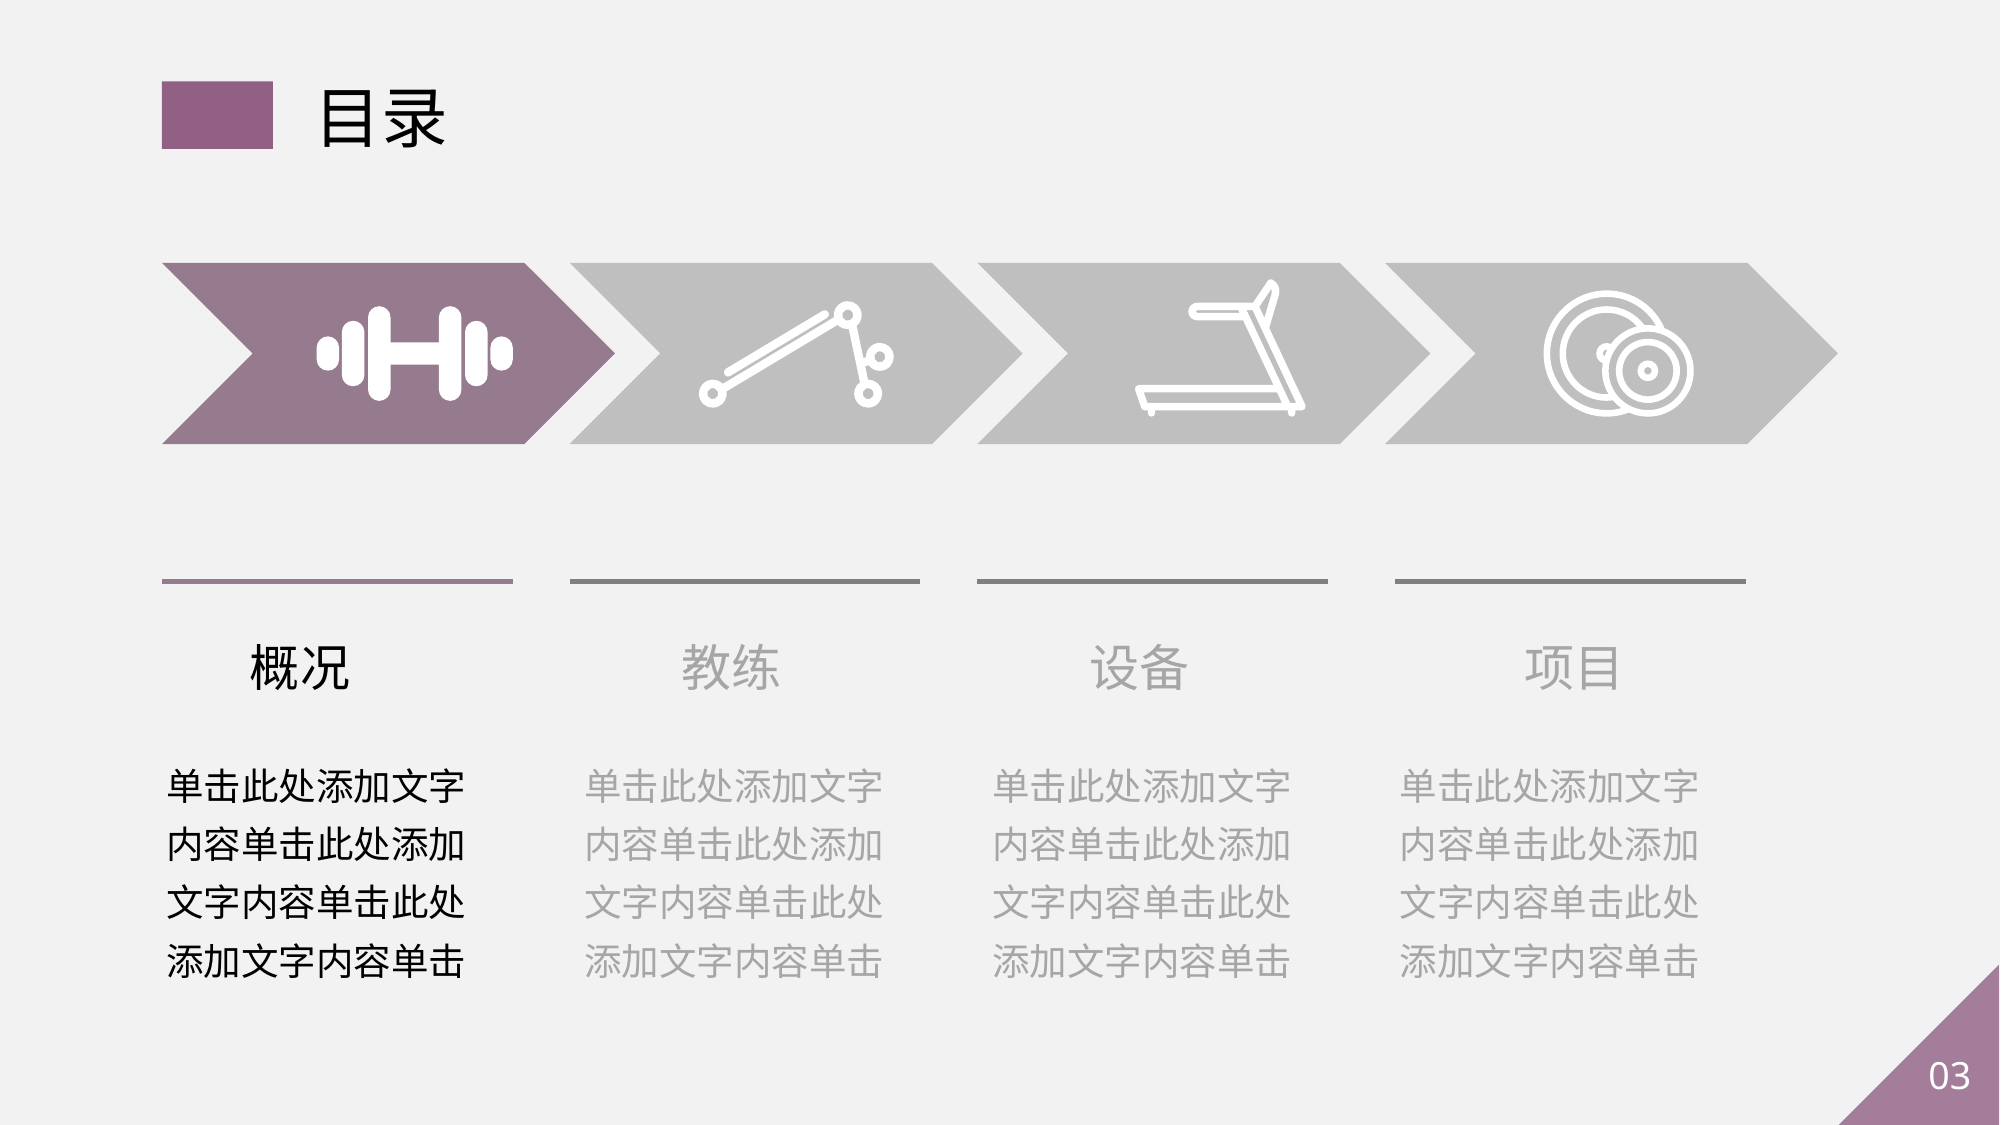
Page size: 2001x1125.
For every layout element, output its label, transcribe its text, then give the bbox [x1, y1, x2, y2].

text_box [159, 261, 617, 446]
text_box 单击此处添加文字内容单击此处添加文字内容单击此处添加文字内容单击 [977, 741, 1339, 991]
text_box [696, 299, 896, 408]
text_box [341, 320, 365, 387]
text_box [1543, 290, 1694, 417]
text_box [316, 336, 340, 371]
text_box 项目 [1509, 629, 1667, 704]
text_box [368, 306, 462, 401]
text_box 单击此处添加文字内容单击此处添加文字内容单击此处添加文字内容单击 [569, 741, 931, 991]
text_box 设备 [1074, 629, 1231, 704]
text_box 目录 [299, 68, 523, 164]
text_box [1837, 962, 2000, 1125]
text_box 概况 [235, 629, 392, 704]
text_box 单击此处添加文字内容单击此处添加文字内容单击此处添加文字内容单击 [151, 741, 513, 991]
text_box [490, 336, 513, 371]
text_box 单击此处添加文字内容单击此处添加文字内容单击此处添加文字内容单击 [1384, 741, 1747, 991]
text_box [1135, 279, 1306, 417]
text_box 教练 [666, 629, 824, 704]
text_box [567, 261, 1025, 446]
text_box [1382, 261, 1840, 446]
text_box [465, 320, 488, 387]
text_box [974, 261, 1432, 446]
text_box 03 [1913, 1044, 1999, 1105]
text_box [161, 80, 274, 150]
